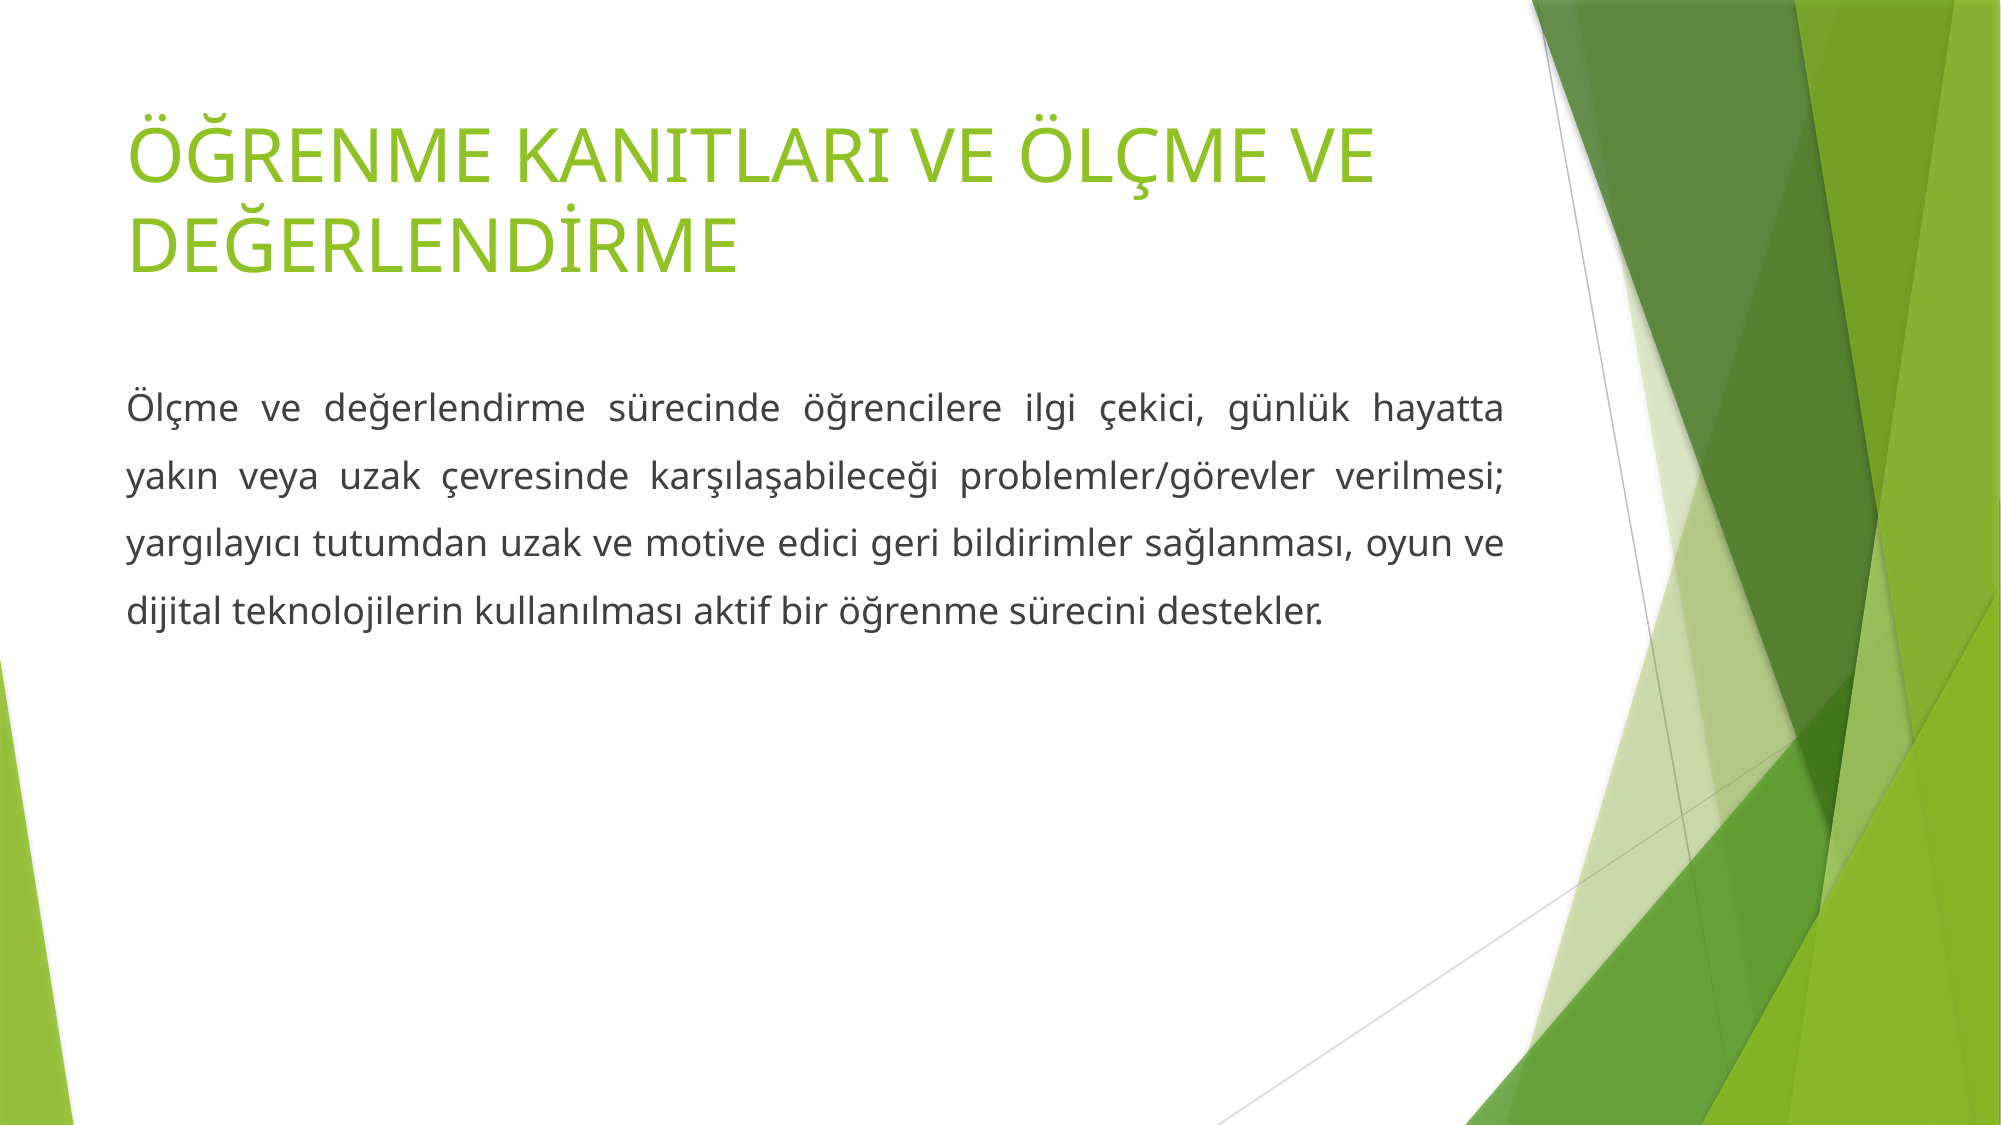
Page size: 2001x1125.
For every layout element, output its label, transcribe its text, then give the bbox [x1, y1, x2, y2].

title ÖĞRENME KANITLARI VE ÖLÇME VE DEĞERLENDİRME [111, 99, 1522, 317]
list Ölçme ve değerlendirme sürecinde öğrencilere ilgi çekici, günlük hayatta yakın veya uzak çevresinde karşılaşabileceği problemler/görevler verilmesi; yargılayıcı tutumdan uzak ve motive edici geri bildirimler sağlanması, oyun ve dijital teknolojilerin kullanılması aktif bir öğrenme sürecini destekler. [111, 354, 1522, 992]
